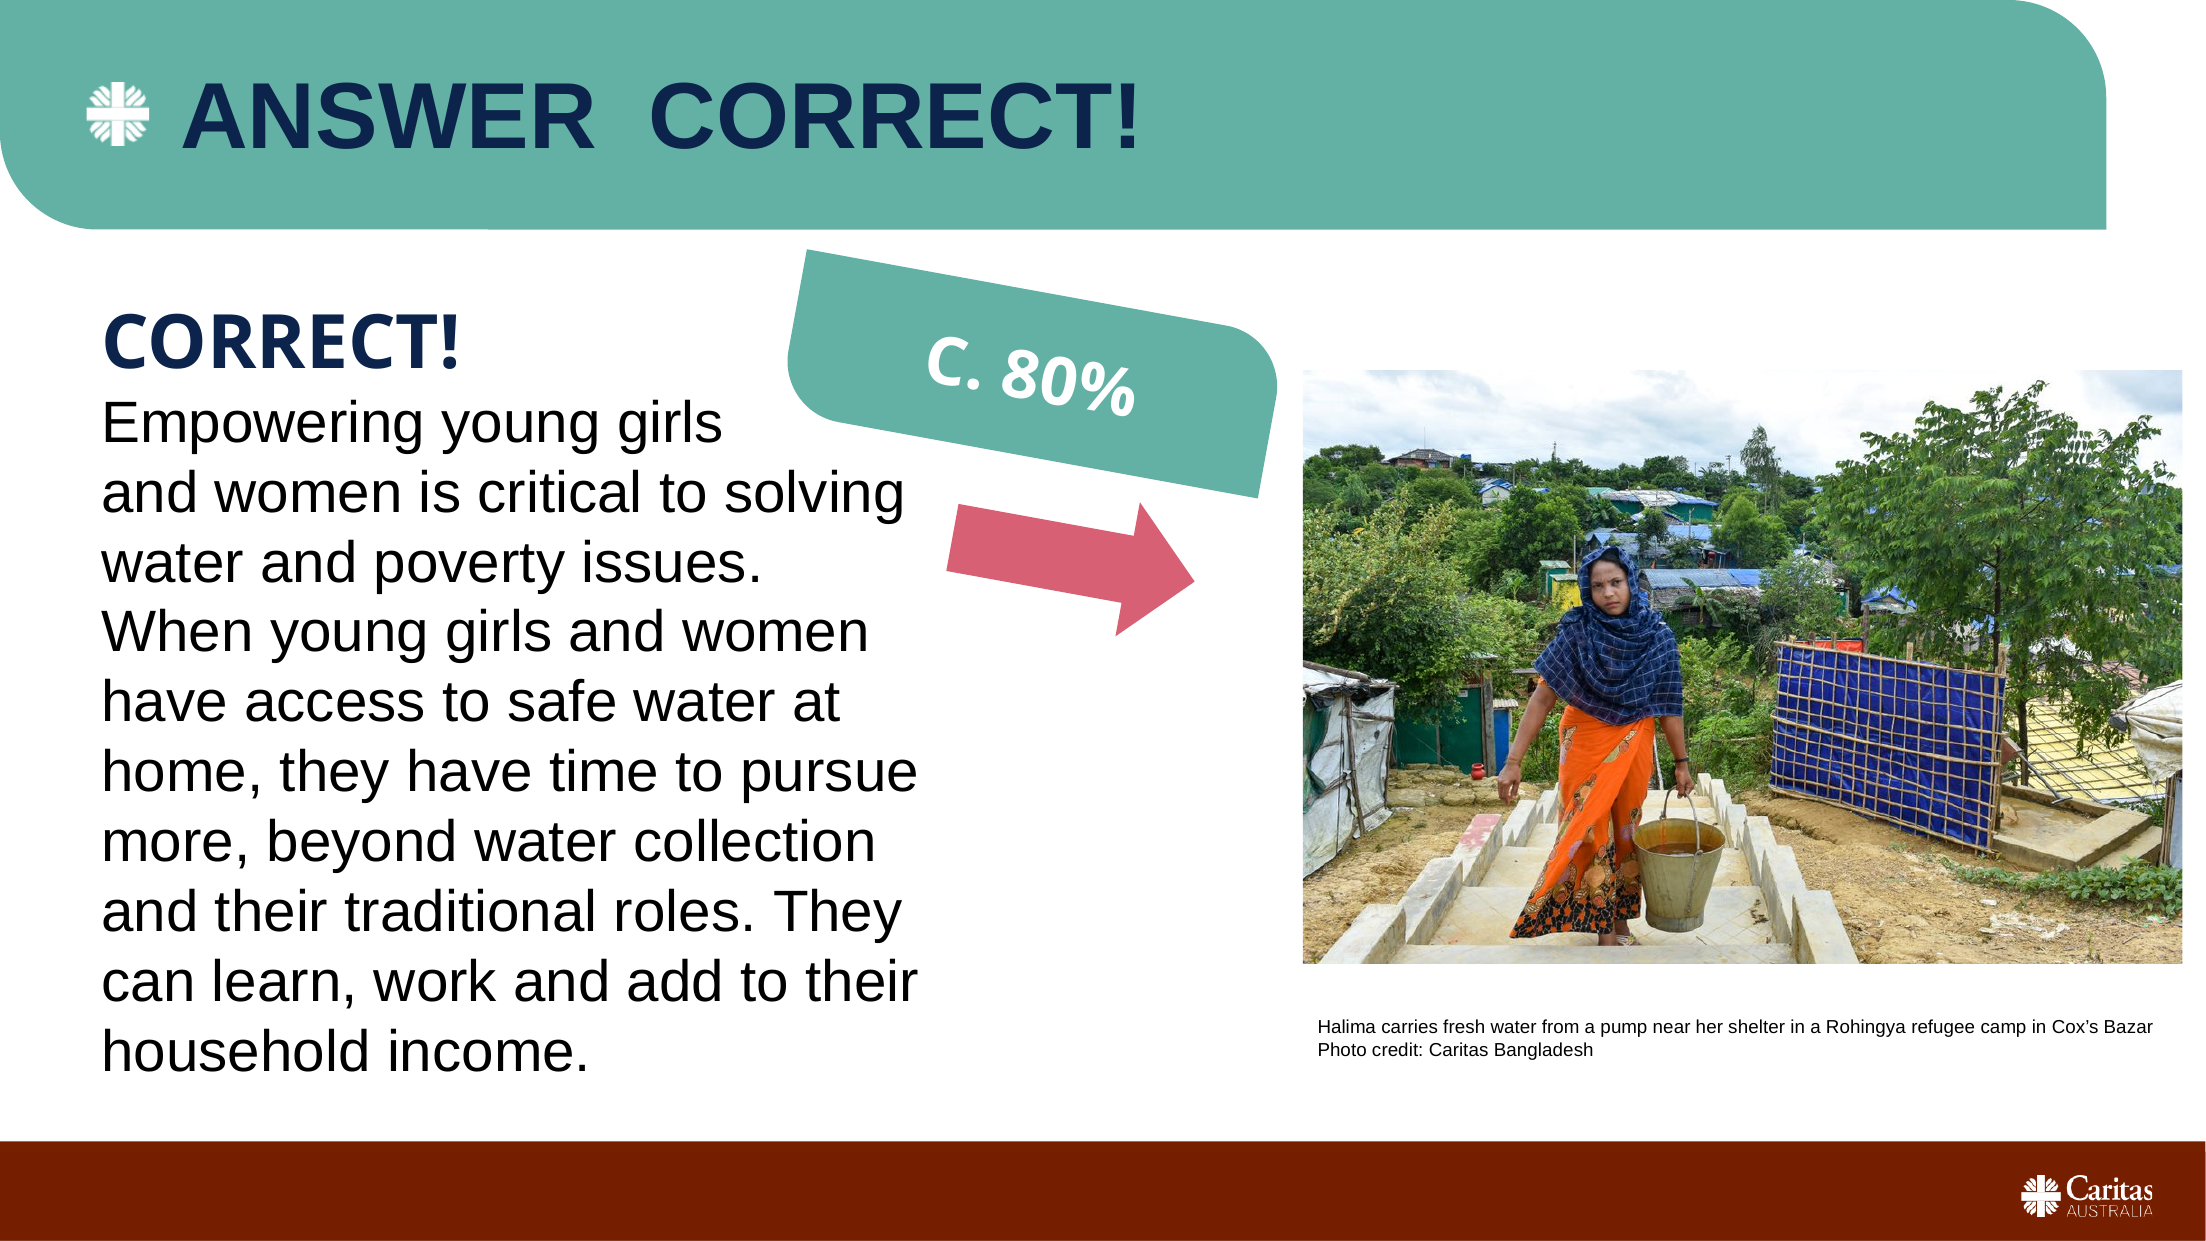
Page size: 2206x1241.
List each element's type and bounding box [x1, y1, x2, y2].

picture [1302, 370, 2183, 964]
text_box [0, 0, 2206, 1241]
text_box [759, 285, 1248, 586]
